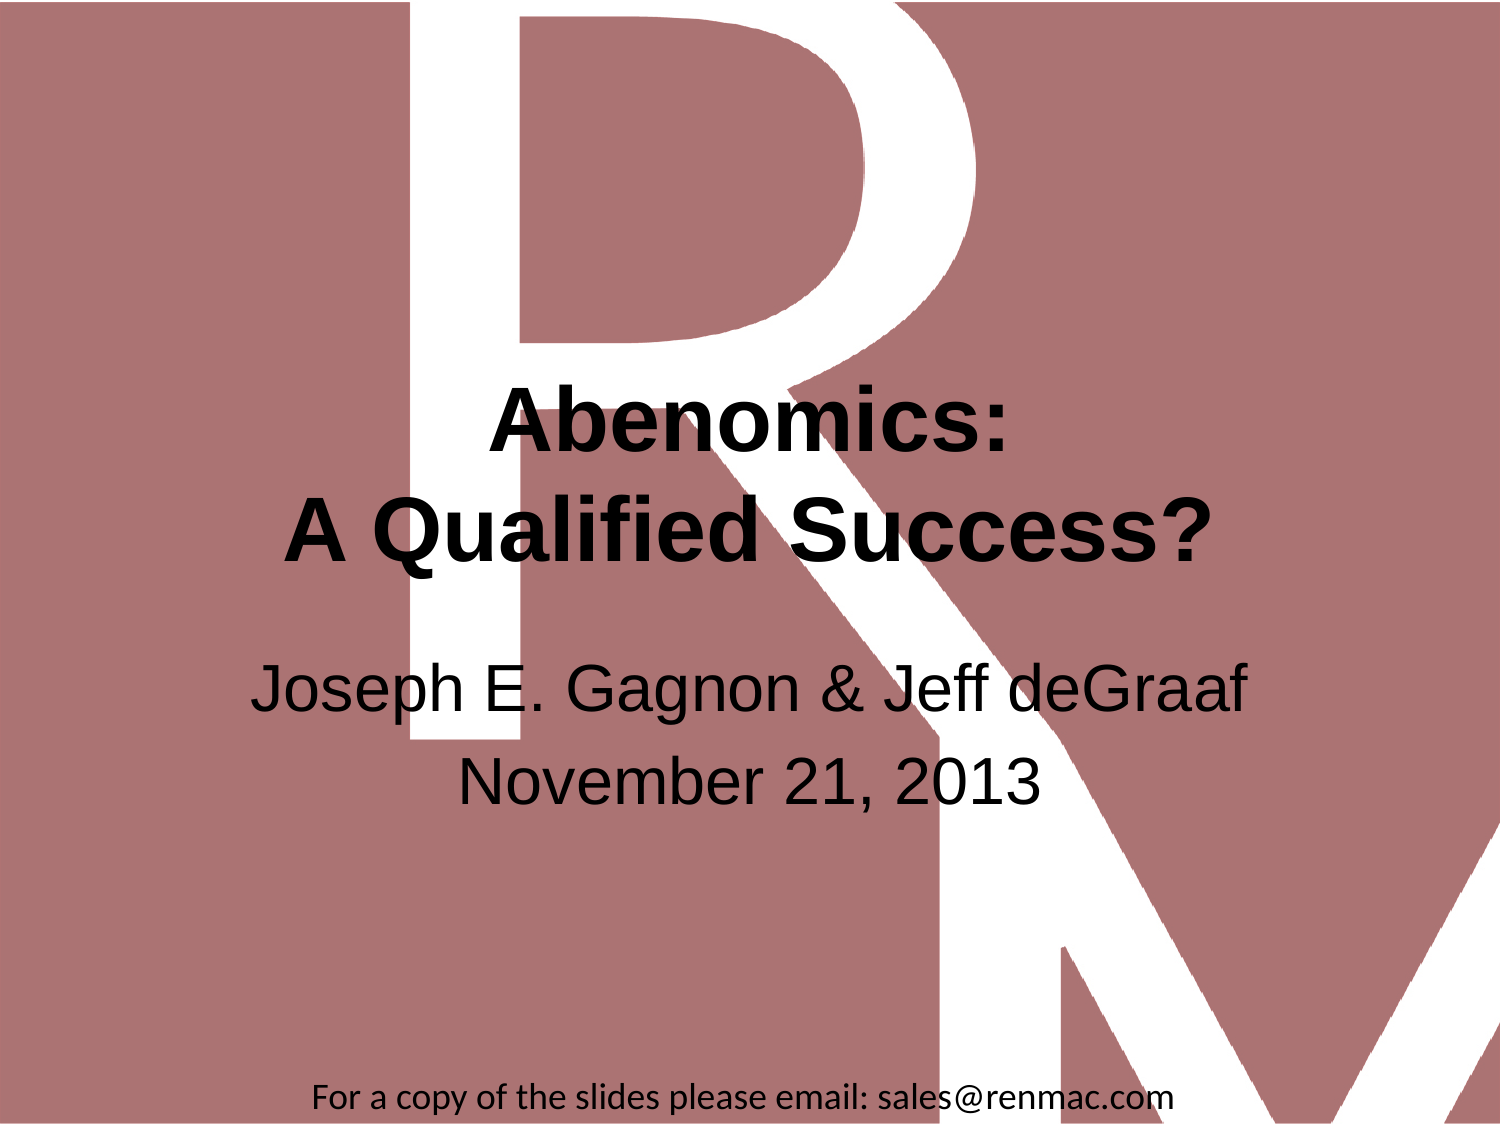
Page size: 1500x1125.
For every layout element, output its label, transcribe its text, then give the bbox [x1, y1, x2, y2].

subtitle Joseph E. Gagnon & Jeff deGraaf November 21, 2013 [225, 637, 1275, 925]
title Abenomics: A Qualified Success? [112, 349, 1388, 591]
text_box For a copy of the slides please email: sales@renmac.com [287, 1064, 1201, 1125]
